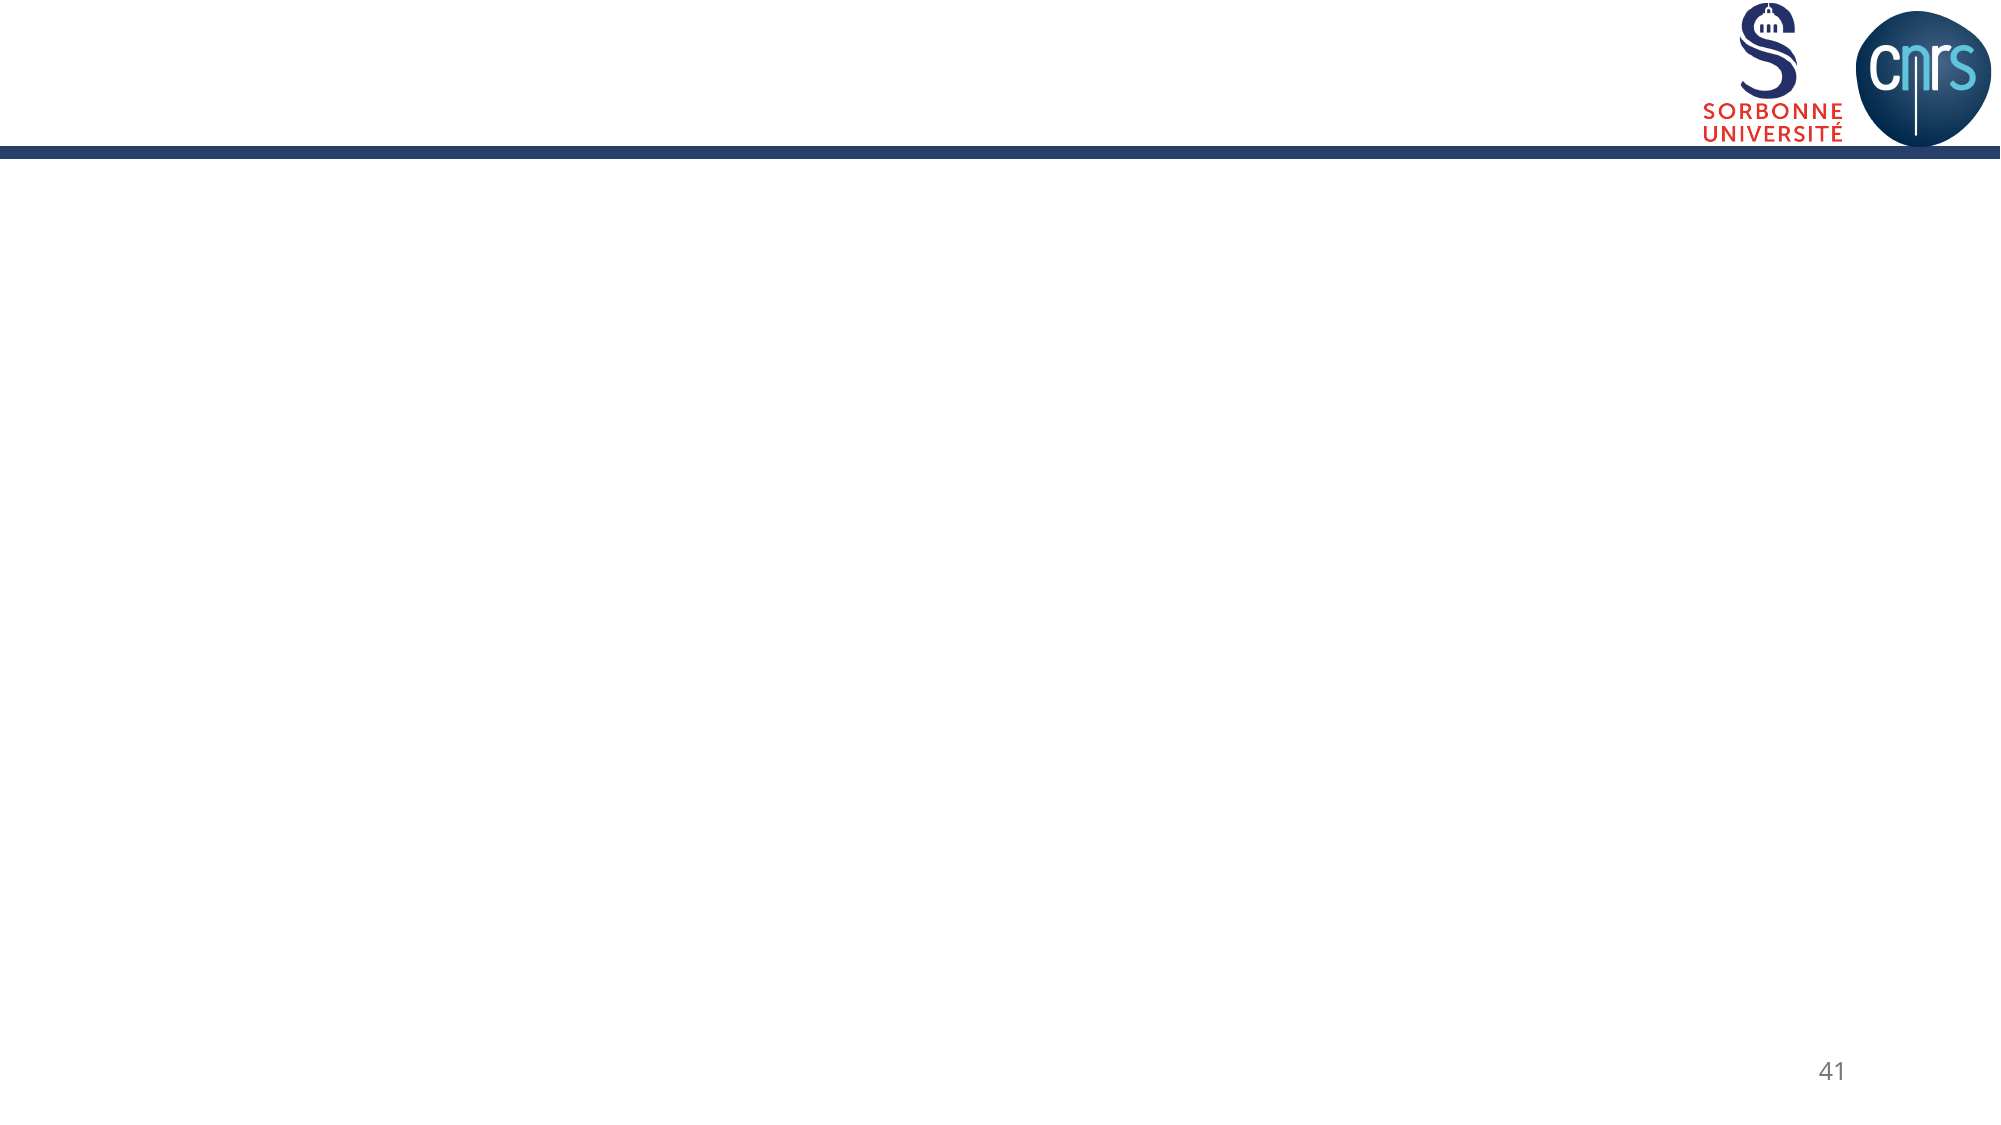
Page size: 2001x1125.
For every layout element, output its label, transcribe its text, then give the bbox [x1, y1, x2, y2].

slide_number 41 [1412, 1042, 1863, 1103]
picture [1701, 3, 1997, 167]
